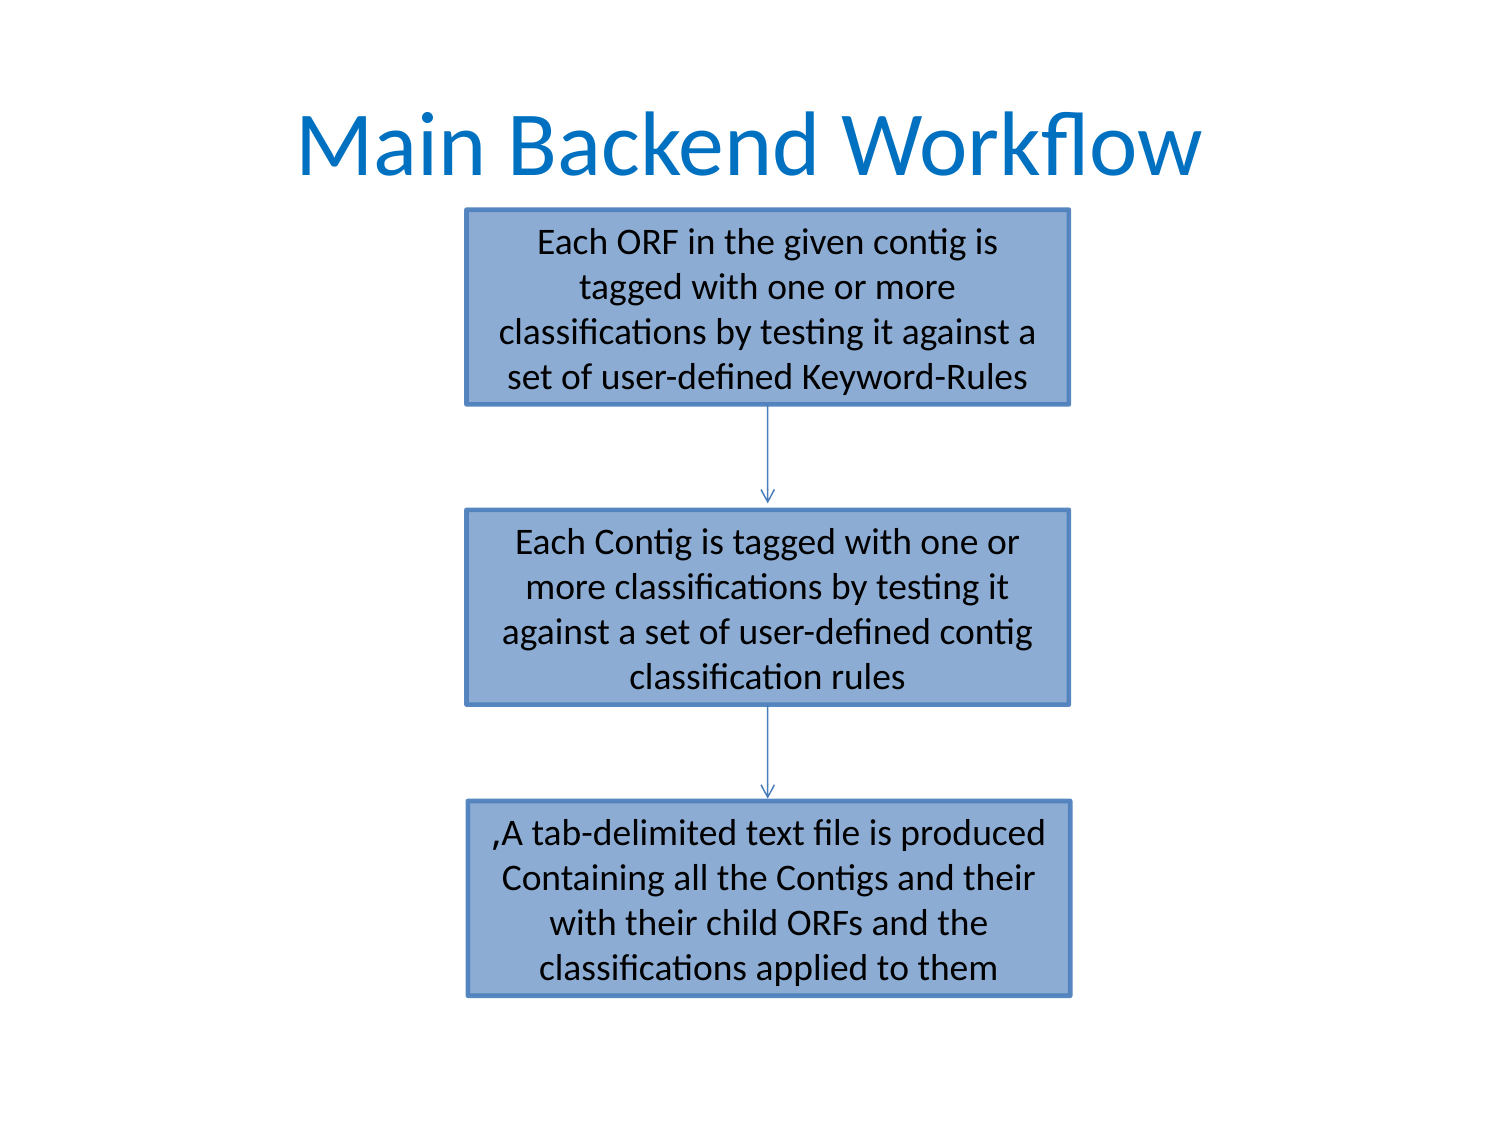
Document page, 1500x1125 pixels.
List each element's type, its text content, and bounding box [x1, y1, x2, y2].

text_box Each ORF in the given contig is tagged with one or more classifications by testing it against a set of user-defined Keyword-Rules [466, 209, 1069, 405]
title Main Backend Workflow [75, 45, 1425, 233]
text_box A tab-delimited text file is produced, Containing all the Contigs and their with their child ORFs and the classifications applied to them [467, 801, 1071, 996]
text_box Each Contig is tagged with one or more classifications by testing it against a set of user-defined contig classification rules [466, 509, 1069, 705]
